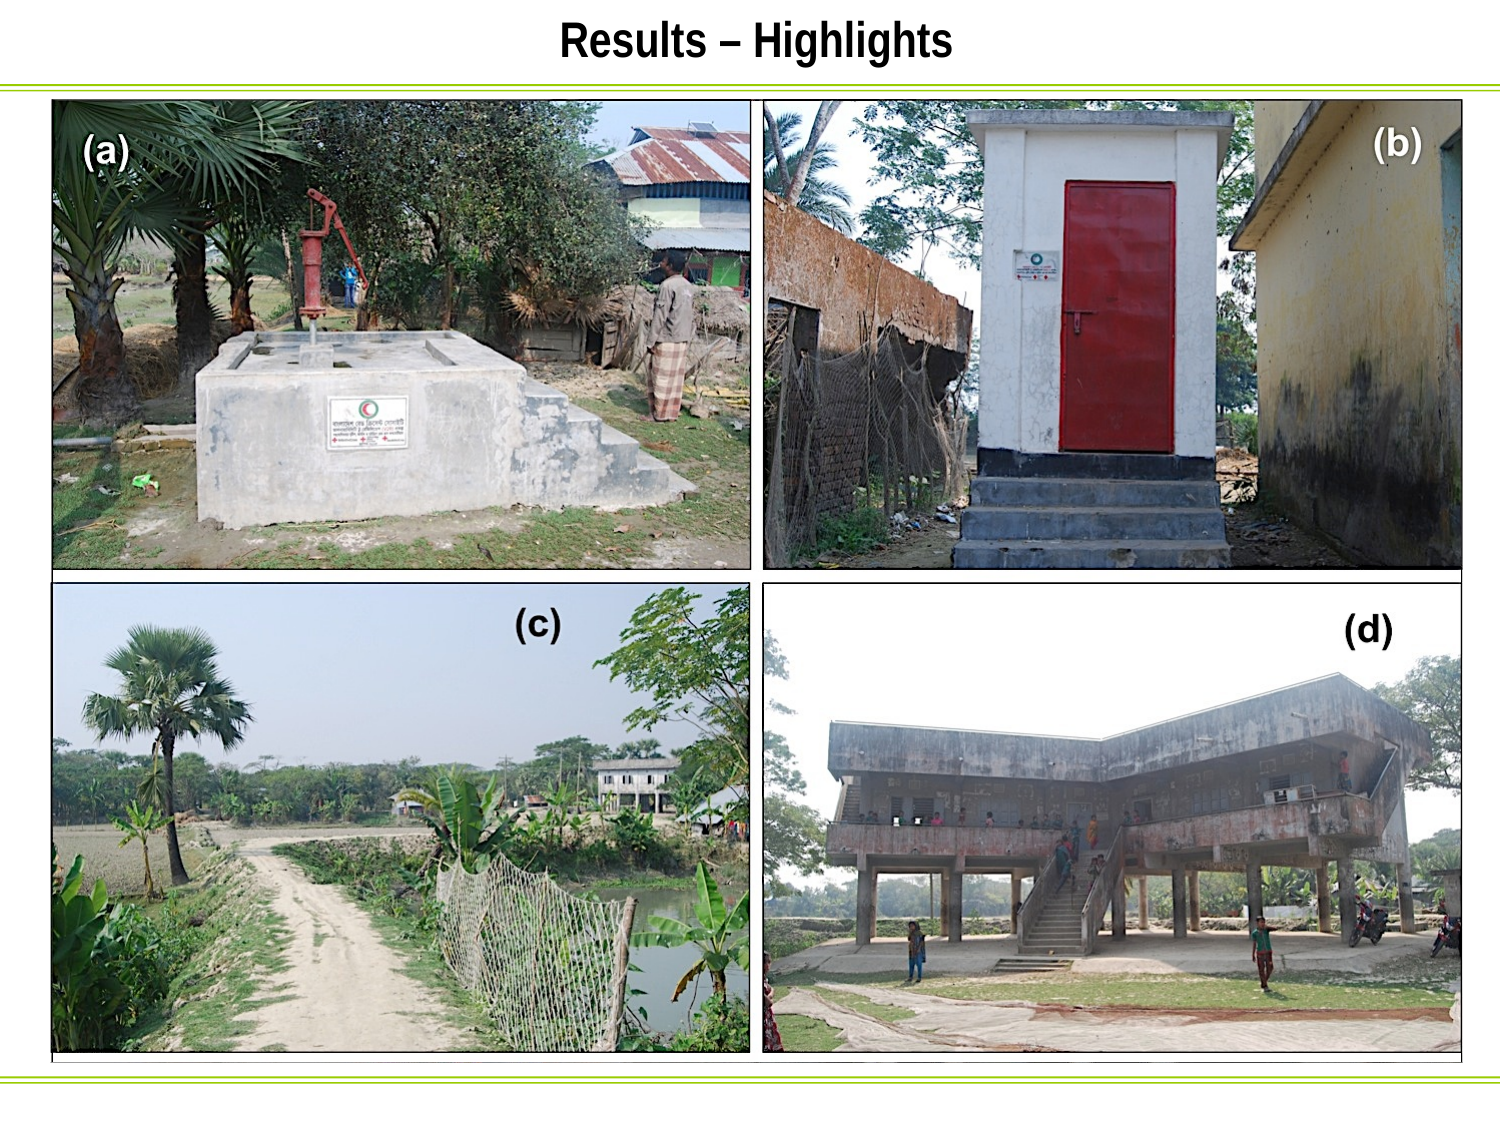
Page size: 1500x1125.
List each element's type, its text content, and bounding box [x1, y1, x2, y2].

text_box Results – Highlights [162, 0, 1363, 75]
picture [49, 99, 1463, 1063]
